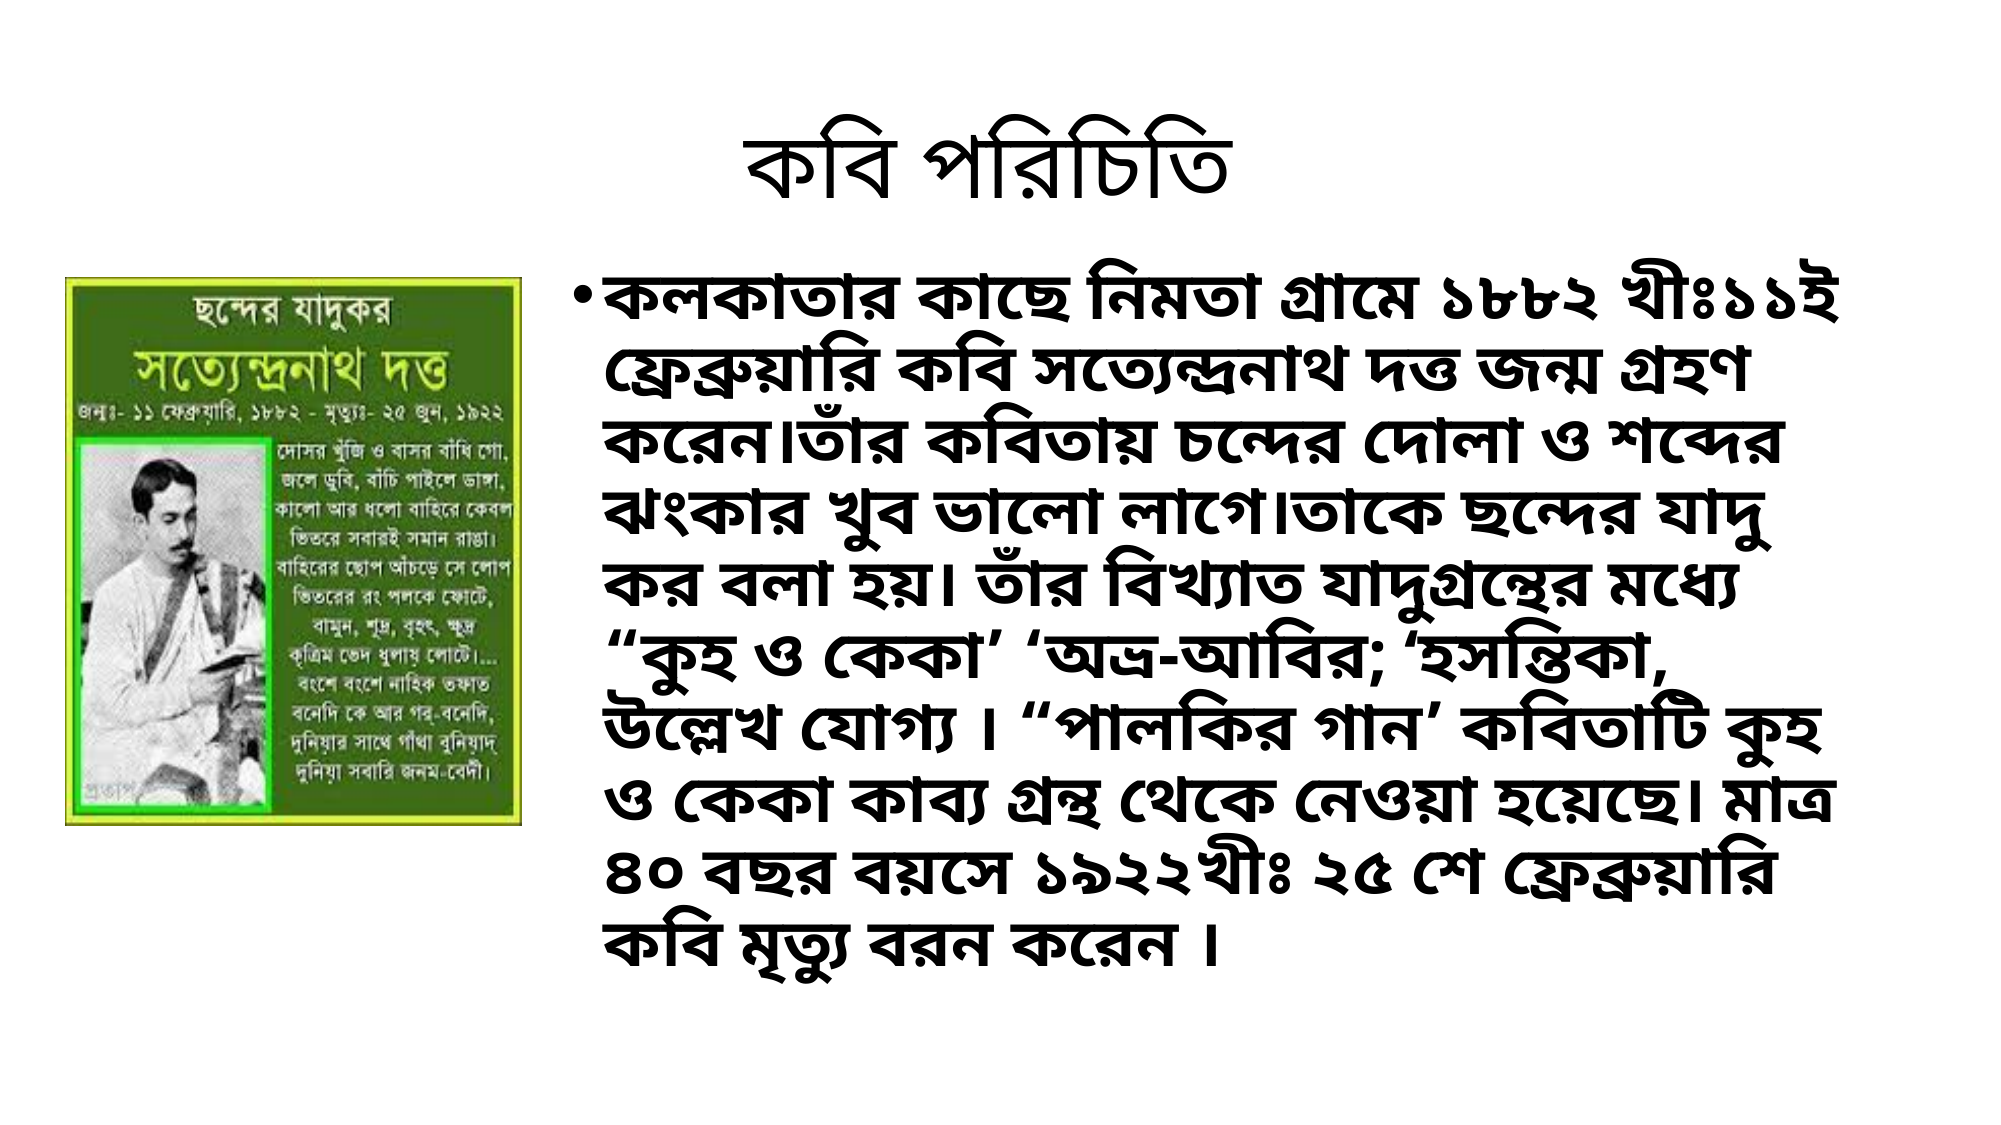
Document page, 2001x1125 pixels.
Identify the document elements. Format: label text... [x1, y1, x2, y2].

picture [65, 277, 522, 826]
list কলকাতার কাছে নিমতা গ্রামে ১৮৮২ খীঃ১১ই ফ্রেব্রুয়ারি কবি সত্যেন্দ্রনাথ দত্ত জন্ম গ্রহণ করেন।তাঁর কবিতায় চন্দের দোলা ও শব্দের ঝংকার খুব ভালো লাগে।তাকে ছন্দের যাদু কর বলা হয়। তাঁর বিখ্যাত যাদুগ্রন্থের মধ্যে “কুহ ও কেকা’ ‘অভ্র-আবির; ‘হসন্তিকা, উল্লেখ যোগ্য । “পালকির গান’ কবিতাটি কুহ ও কেকা কাব্য গ্রন্থ থেকে নেওয়া হয়েছে। মাত্র ৪০ বছর বয়সে ১৯২২খীঃ ২৫ শে ফ্রেব্রুয়ারি কবি মৃত্যু বরন করেন । [556, 254, 1863, 1014]
title কবি পরিচিতি [137, 59, 1863, 278]
